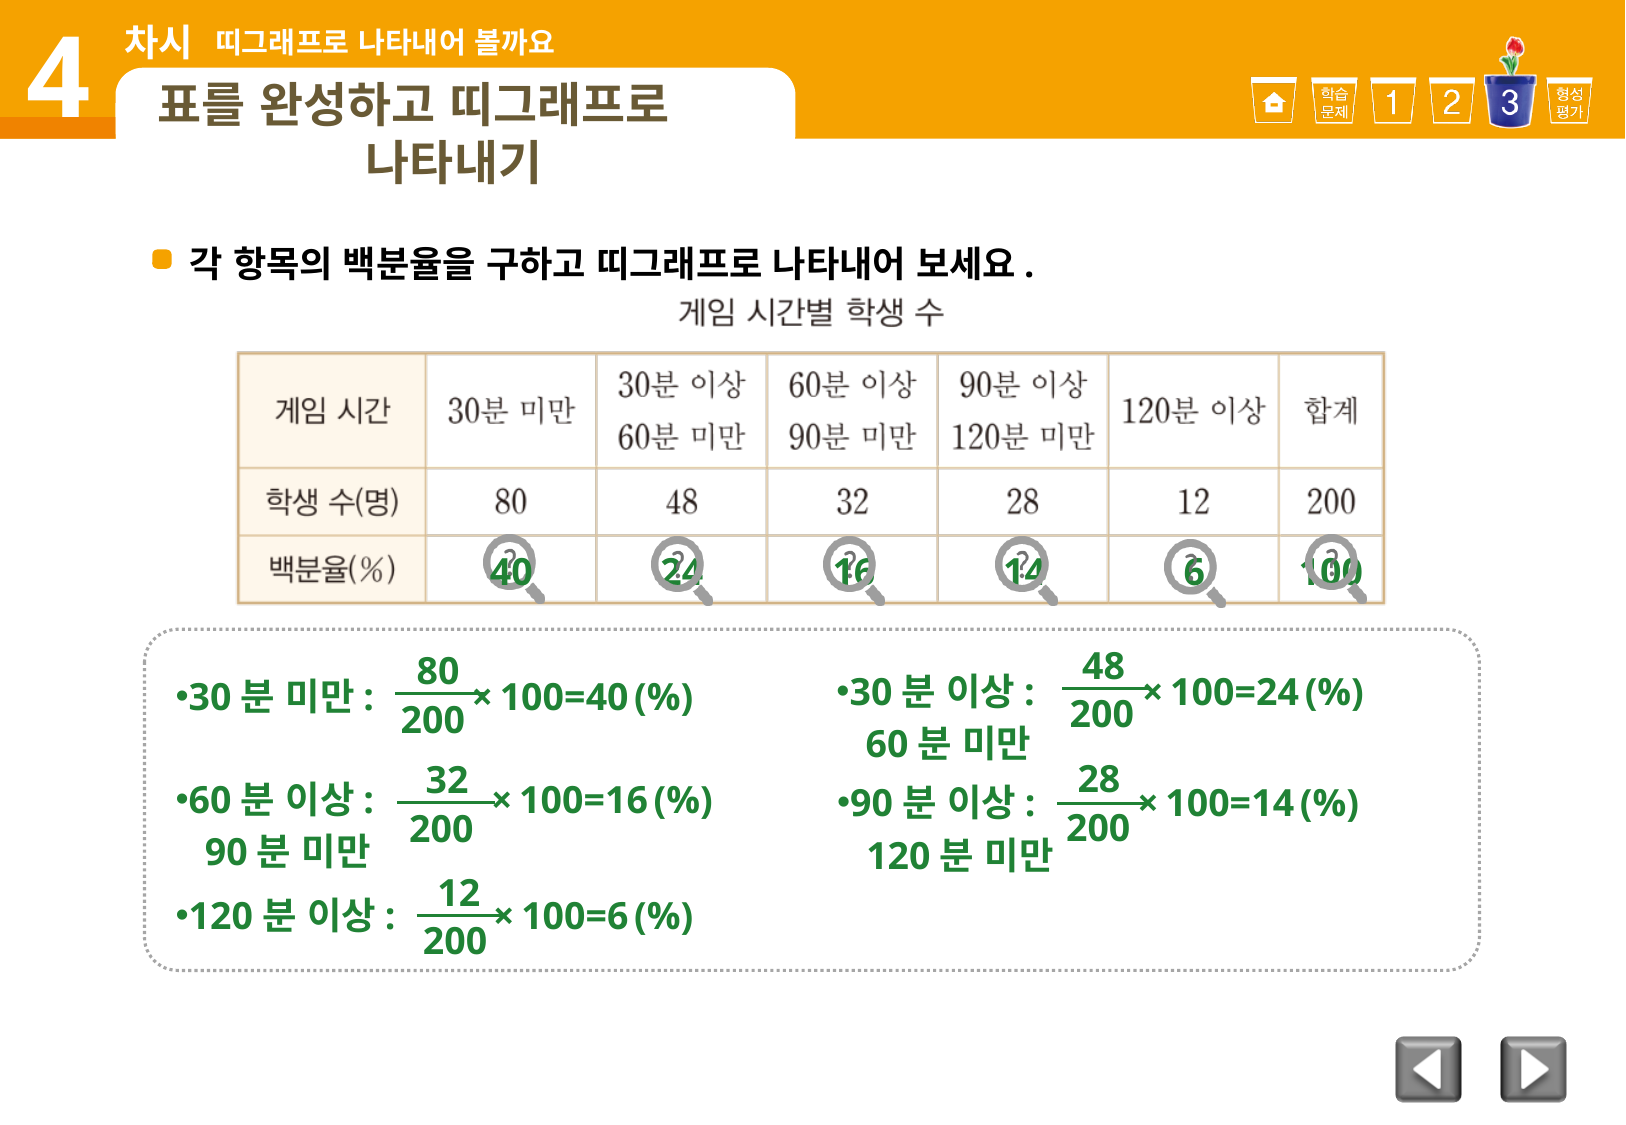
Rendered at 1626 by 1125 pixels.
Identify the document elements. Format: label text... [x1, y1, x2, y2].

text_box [821, 747, 1579, 857]
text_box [821, 634, 1563, 744]
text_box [160, 639, 752, 748]
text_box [160, 748, 818, 859]
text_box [144, 233, 1480, 971]
picture [1392, 1034, 1463, 1105]
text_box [160, 860, 823, 971]
picture [1499, 1034, 1569, 1105]
text_box 표를 완성하고 띠그래프로 나타내기 [113, 67, 795, 198]
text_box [1246, 21, 1615, 150]
picture [209, 293, 1435, 633]
